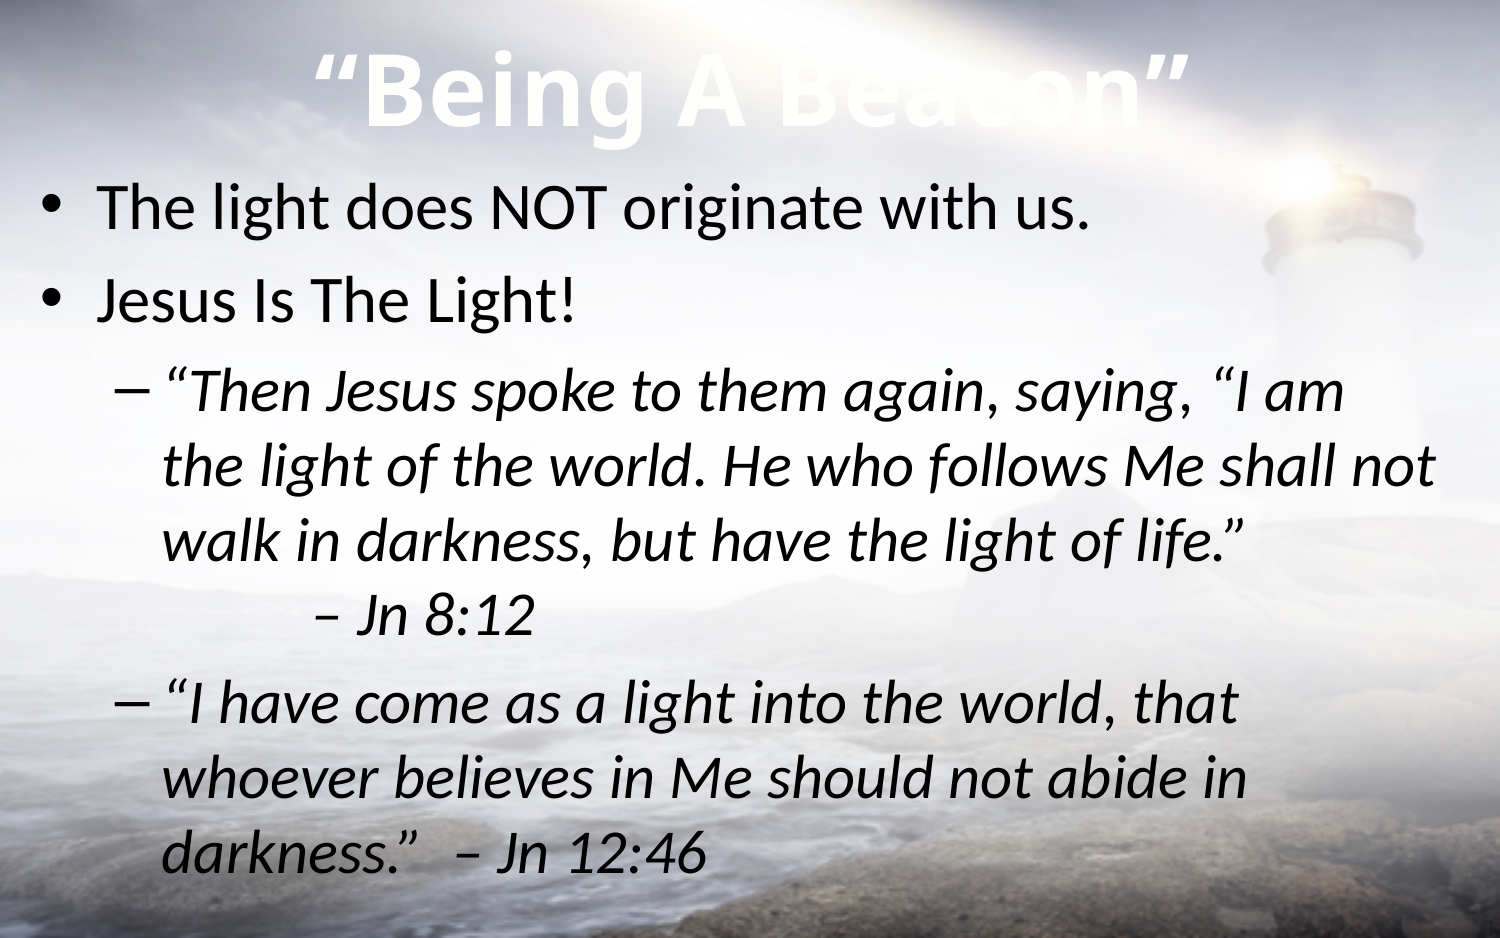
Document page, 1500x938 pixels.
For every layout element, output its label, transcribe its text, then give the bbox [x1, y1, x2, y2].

picture [0, 0, 1500, 938]
text_box “Being A Beacon” [4, 18, 1500, 154]
list The light does NOT originate with us. Jesus Is The Light! “Then Jesus spoke to them again, saying, “I am the light of the world. He who follows Me shall not walk in darkness, but have the light of life.” – Jn 8:12 “I have come as a light into the world, that whoever believes in Me should not abide in darkness.” – Jn 12:46 [24, 155, 1475, 919]
